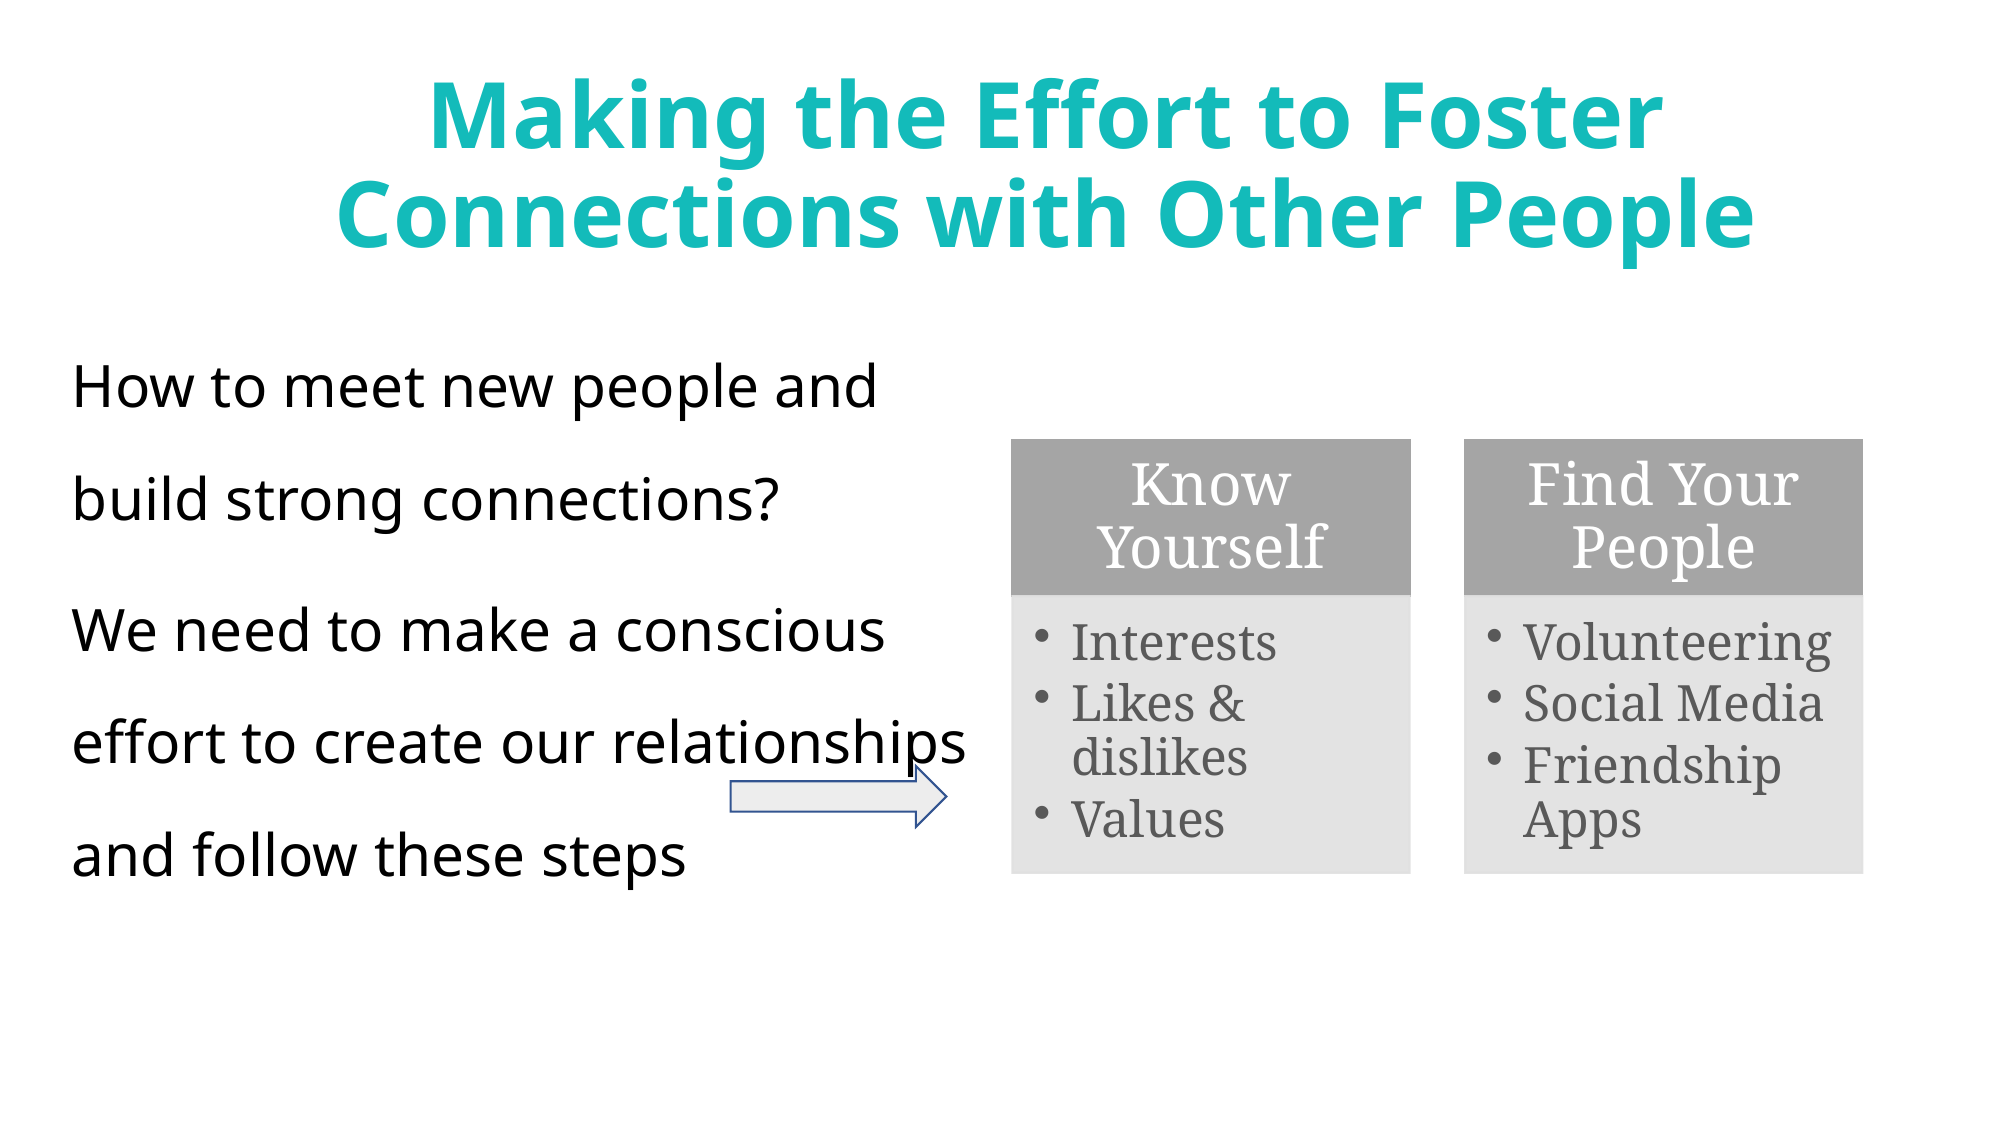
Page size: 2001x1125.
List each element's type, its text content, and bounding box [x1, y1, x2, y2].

text_box [729, 763, 948, 830]
list How to meet new people and build strong connections? We need to make a conscious effort to create our relationships and follow these steps [56, 299, 988, 944]
title Making the Effort to Foster Connections with Other People [137, 59, 1956, 278]
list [1012, 299, 1863, 1014]
